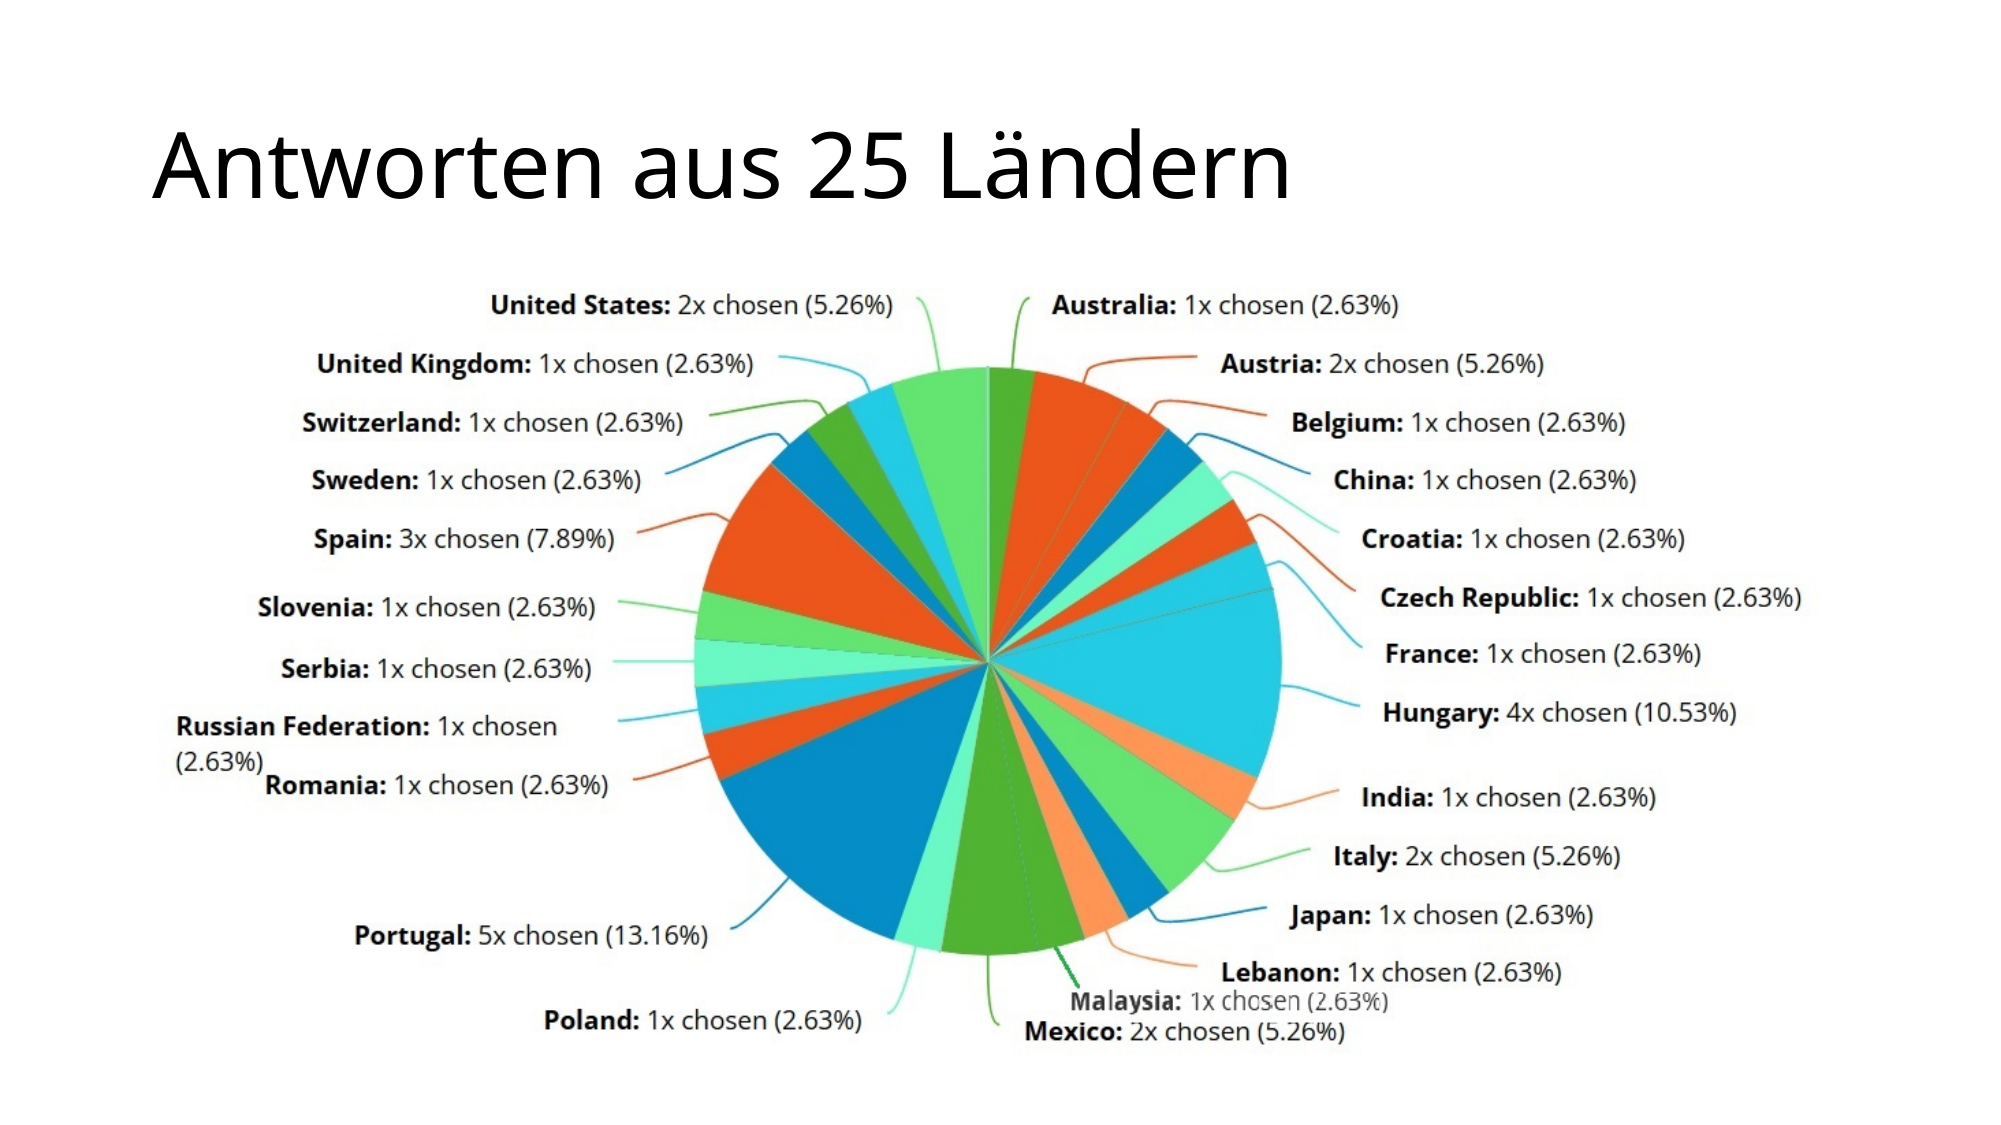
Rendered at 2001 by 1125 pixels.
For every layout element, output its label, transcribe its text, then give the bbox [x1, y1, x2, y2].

picture [137, 157, 1840, 1113]
title Antworten aus 25 Ländern [137, 59, 1863, 278]
